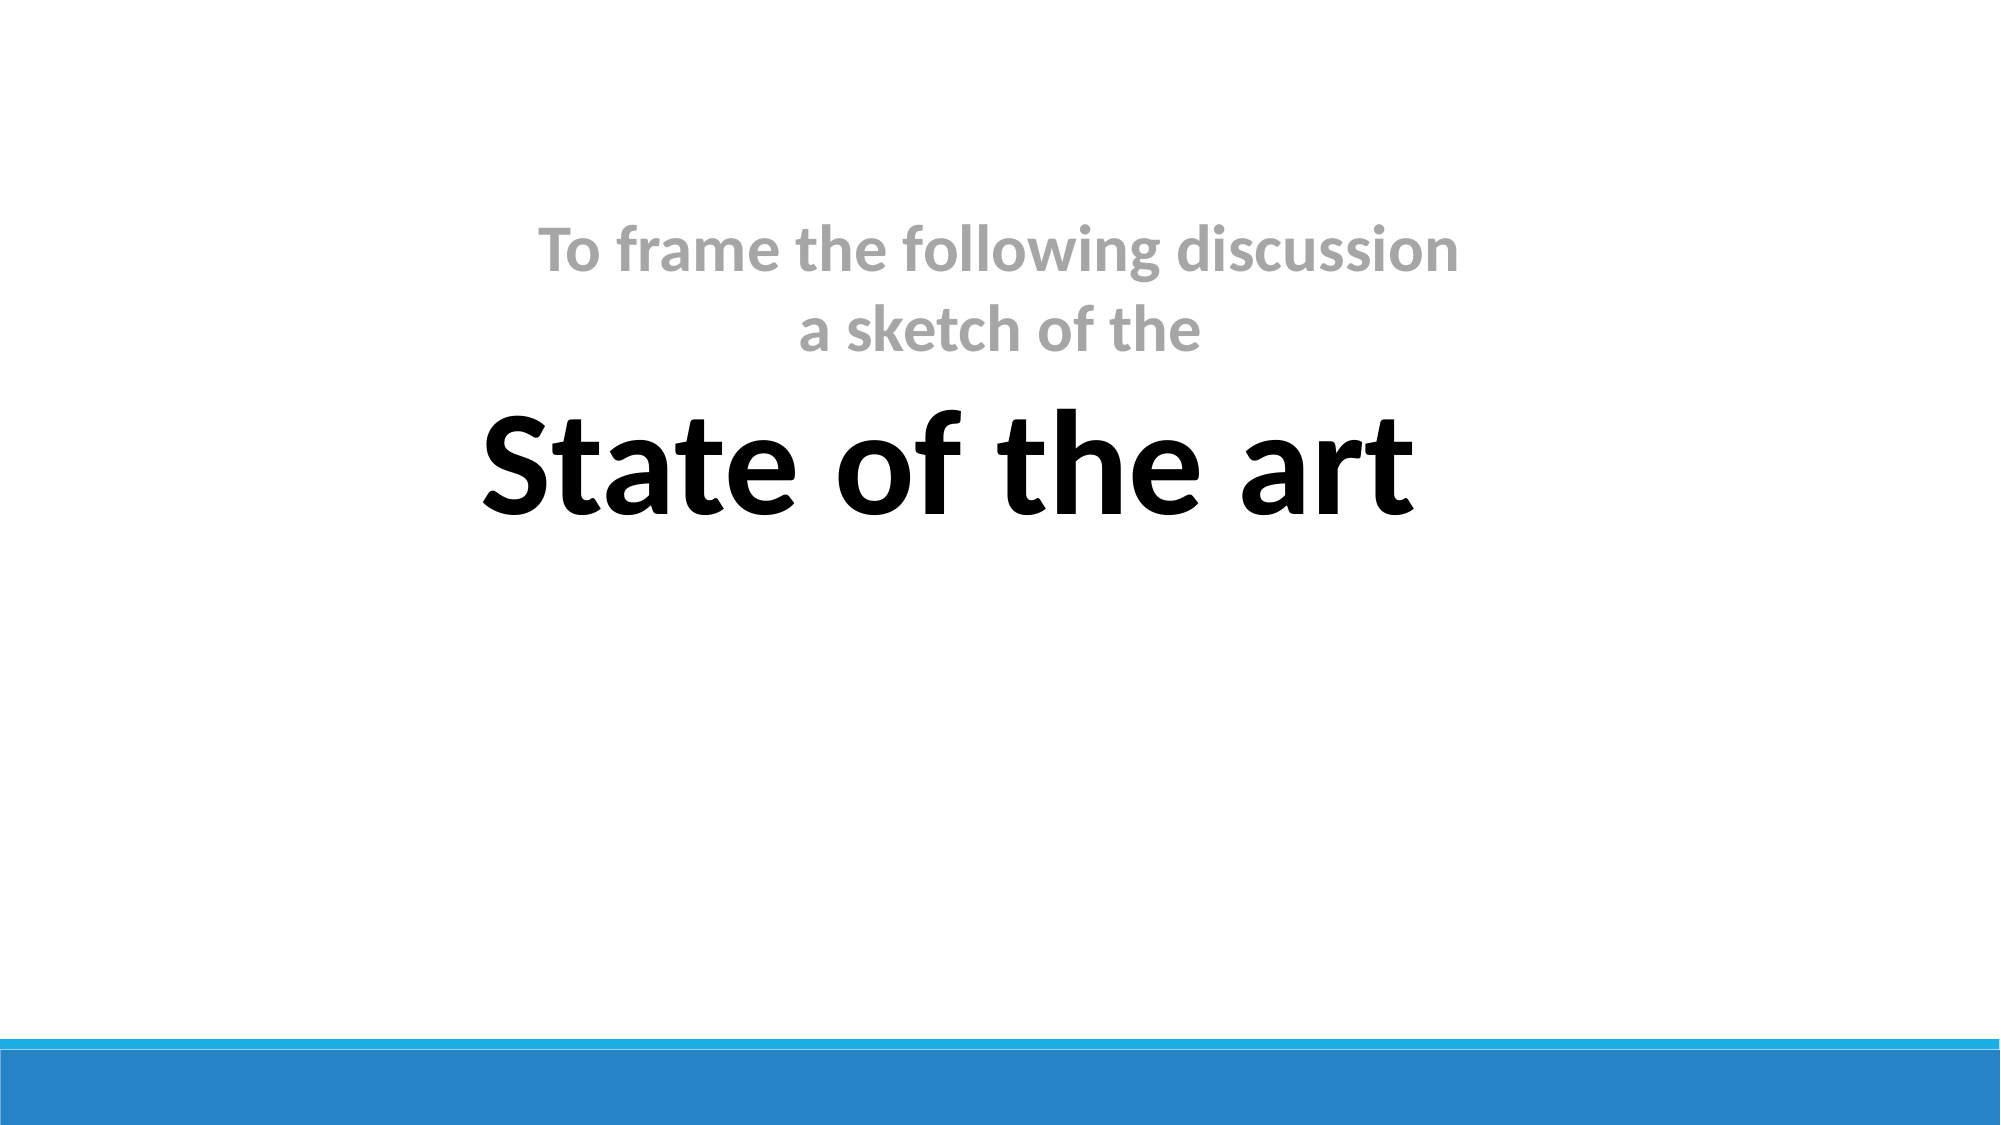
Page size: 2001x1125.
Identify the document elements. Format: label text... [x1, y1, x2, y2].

text_box To frame the following discussion a sketch of the State of the art [0, 137, 2000, 633]
